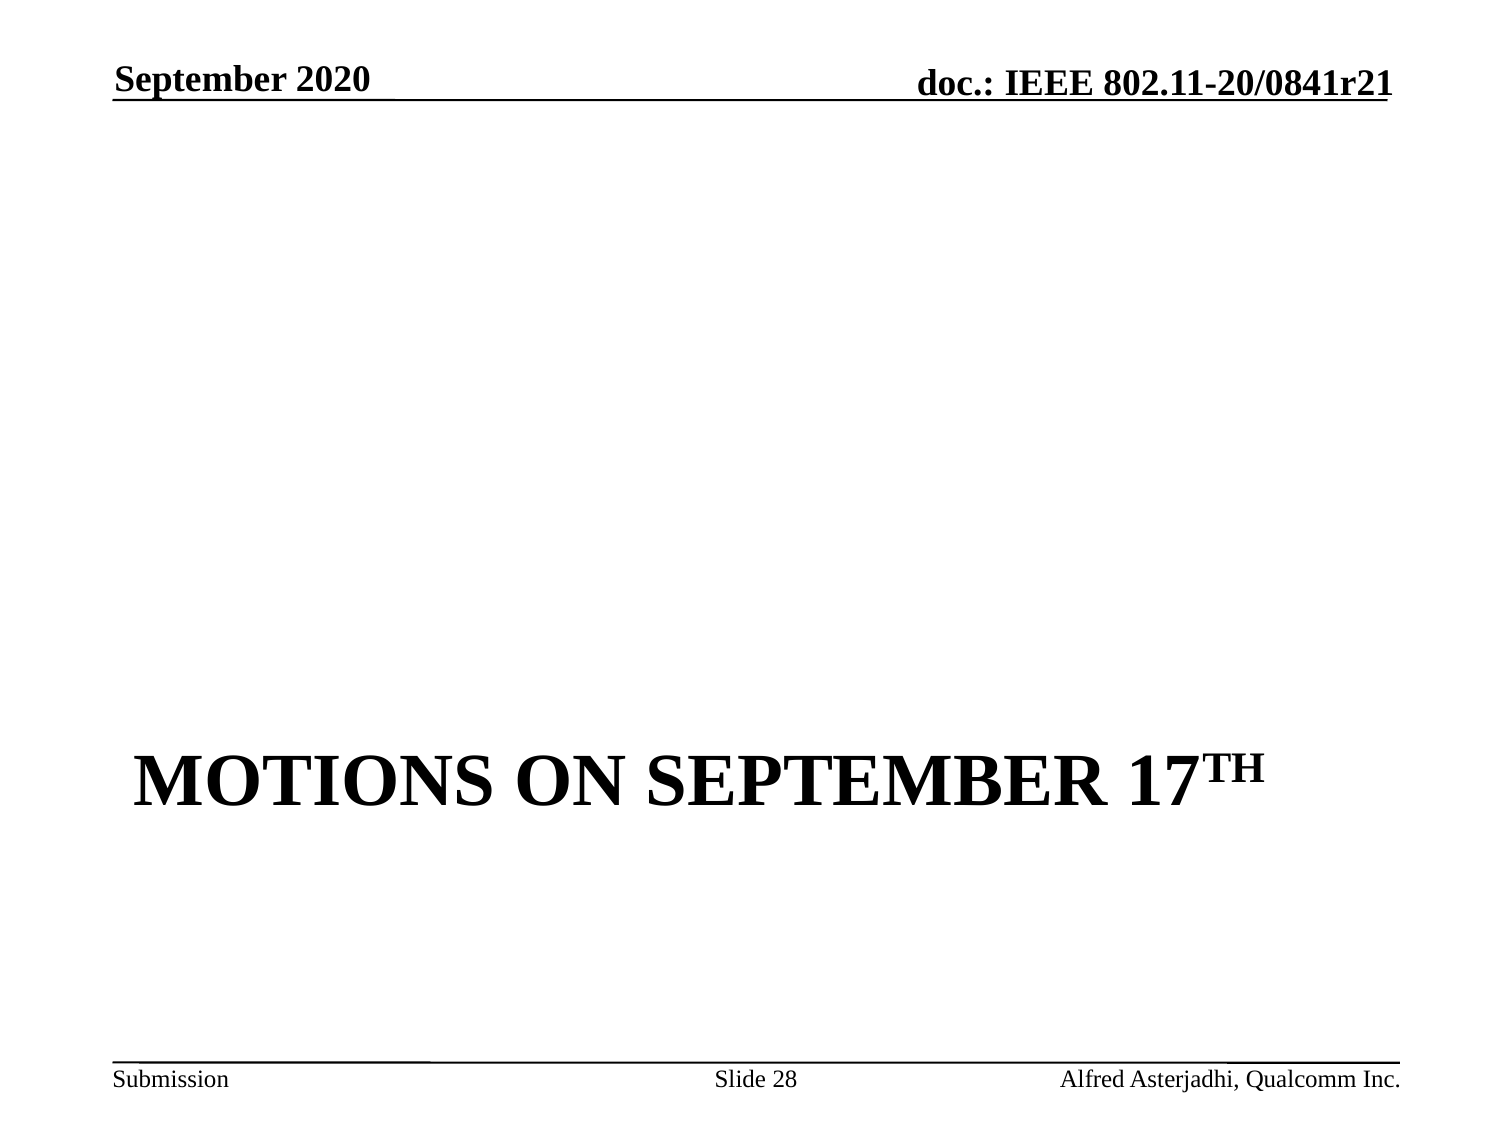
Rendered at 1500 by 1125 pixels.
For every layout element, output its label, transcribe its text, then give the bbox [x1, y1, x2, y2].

slide_number Slide 28 [712, 1061, 800, 1123]
title Motions on September 17th [118, 722, 1394, 947]
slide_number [114, 54, 423, 100]
footer Alfred Asterjadhi, Qualcomm Inc. [878, 1061, 1402, 1093]
